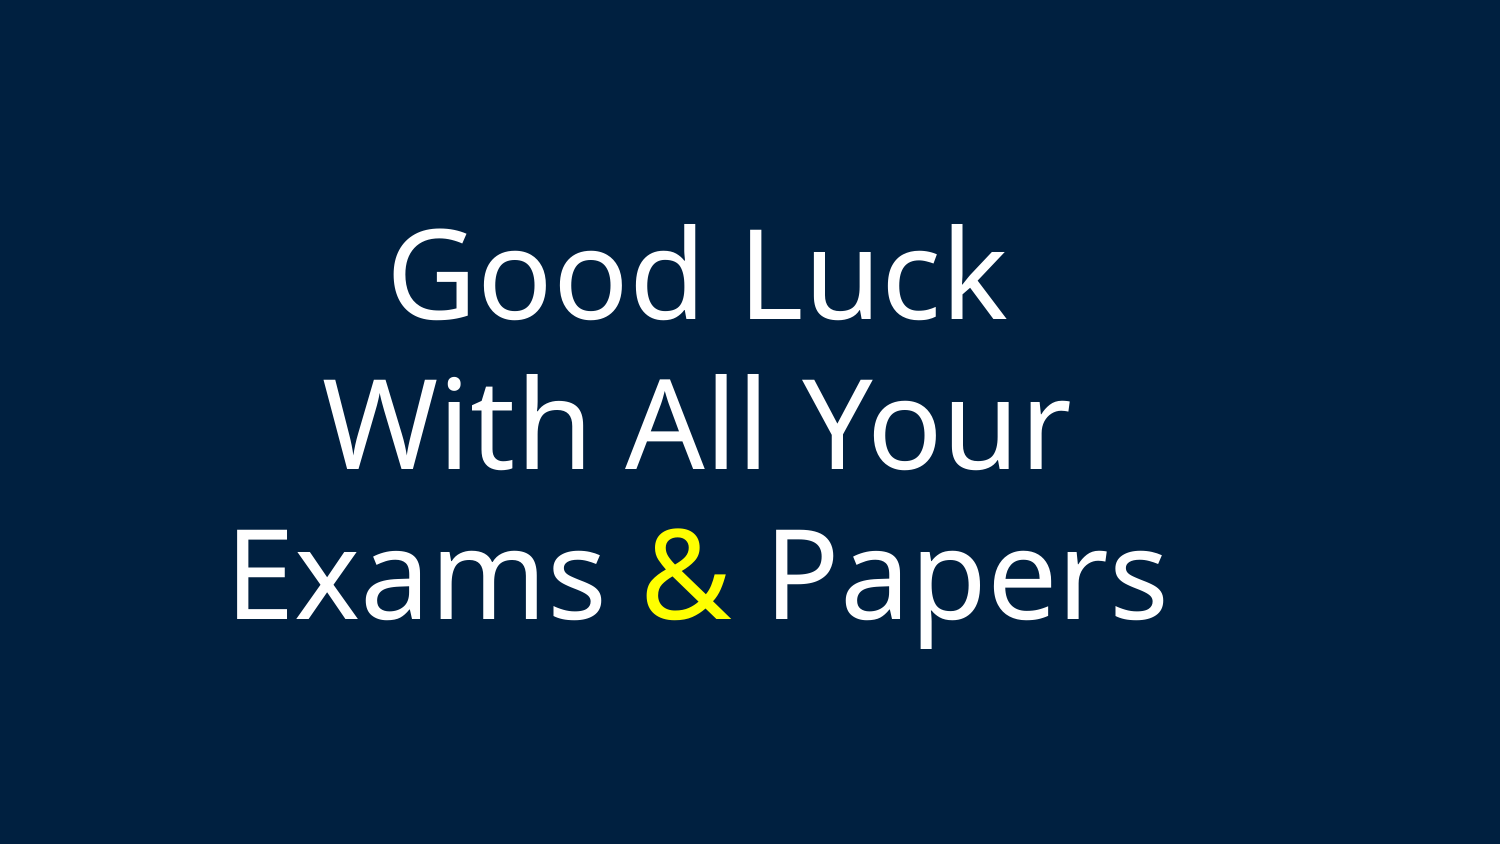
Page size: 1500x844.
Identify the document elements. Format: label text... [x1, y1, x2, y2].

text_box Good Luck With All Your Exams & Papers [210, 186, 1185, 652]
